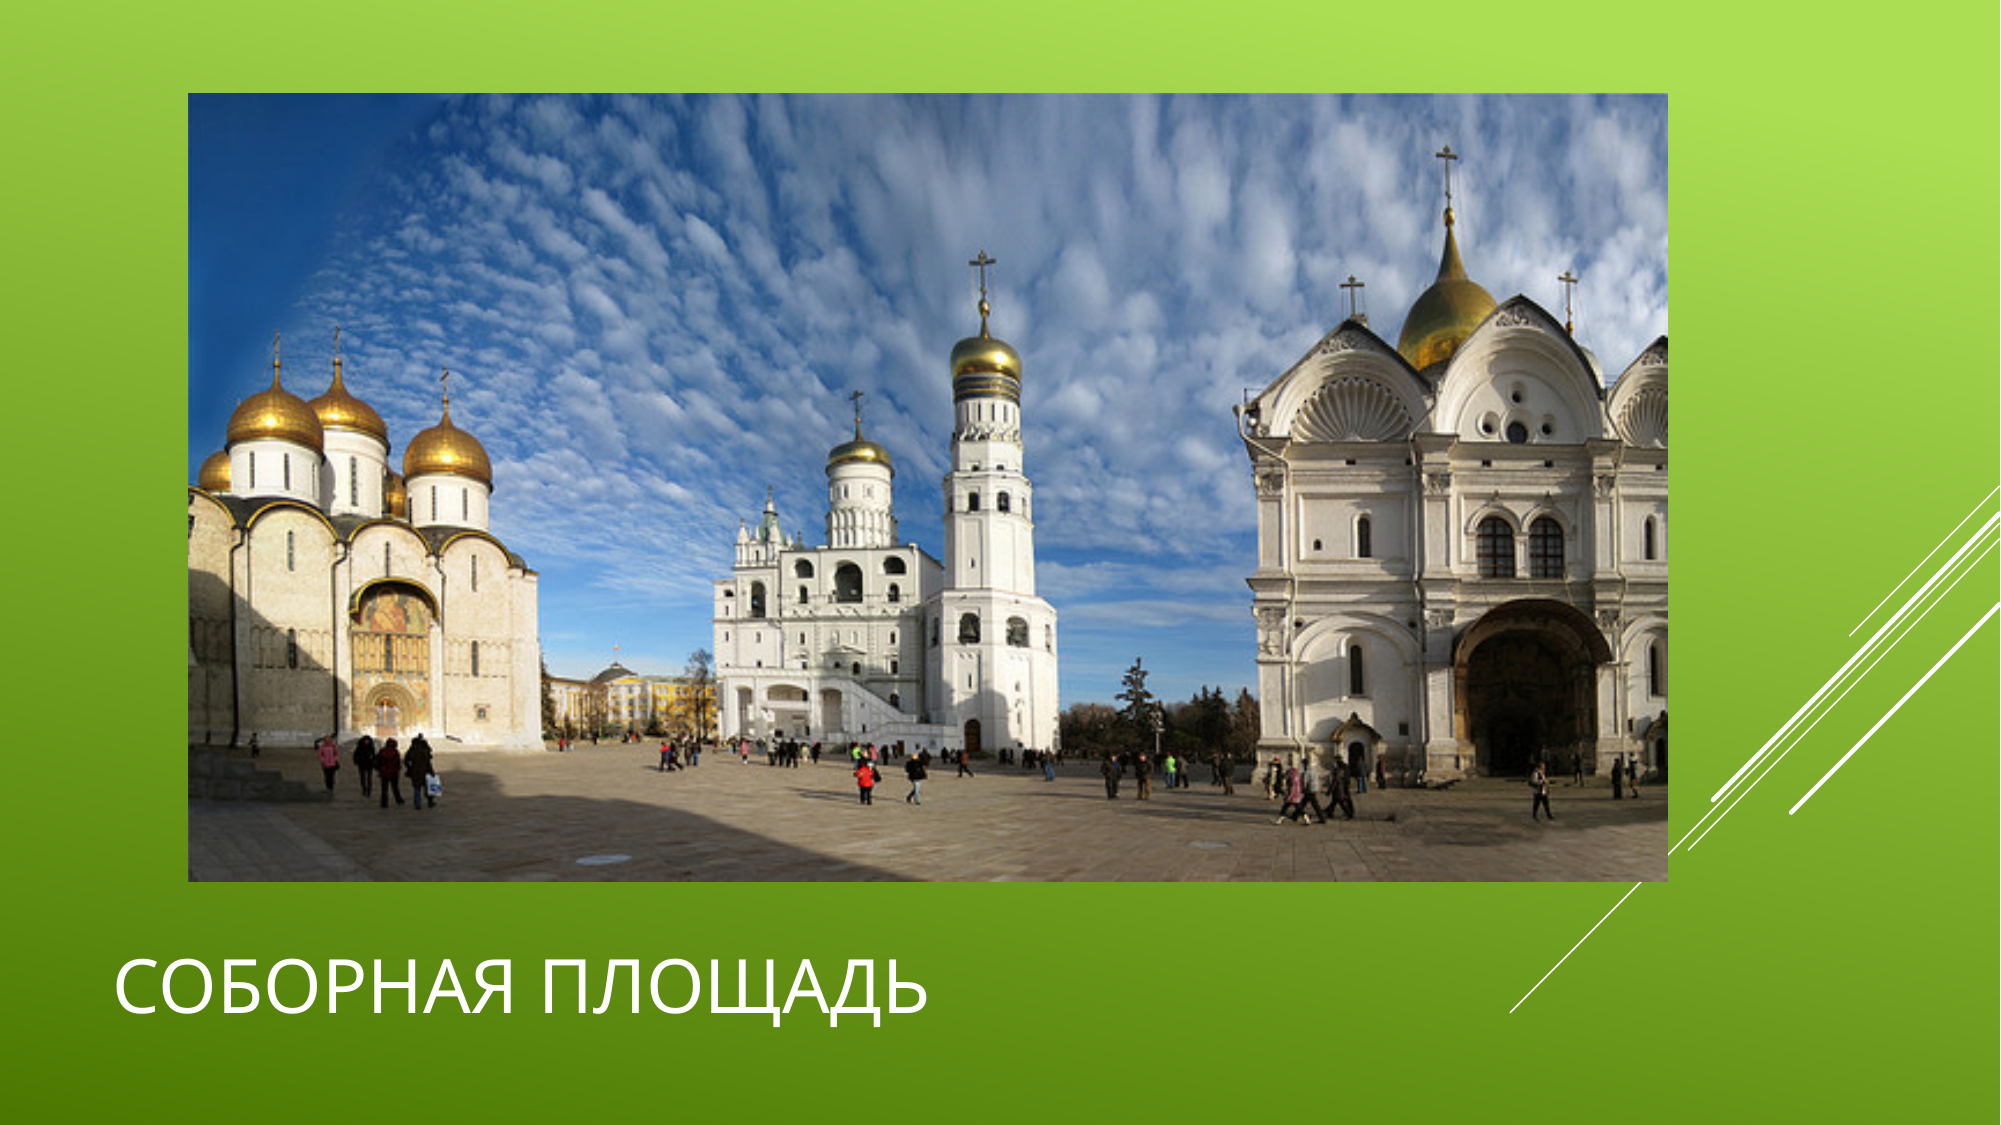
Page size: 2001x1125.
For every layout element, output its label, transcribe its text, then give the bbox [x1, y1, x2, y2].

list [188, 93, 1669, 882]
title Соборная площадь [97, 859, 1498, 1107]
